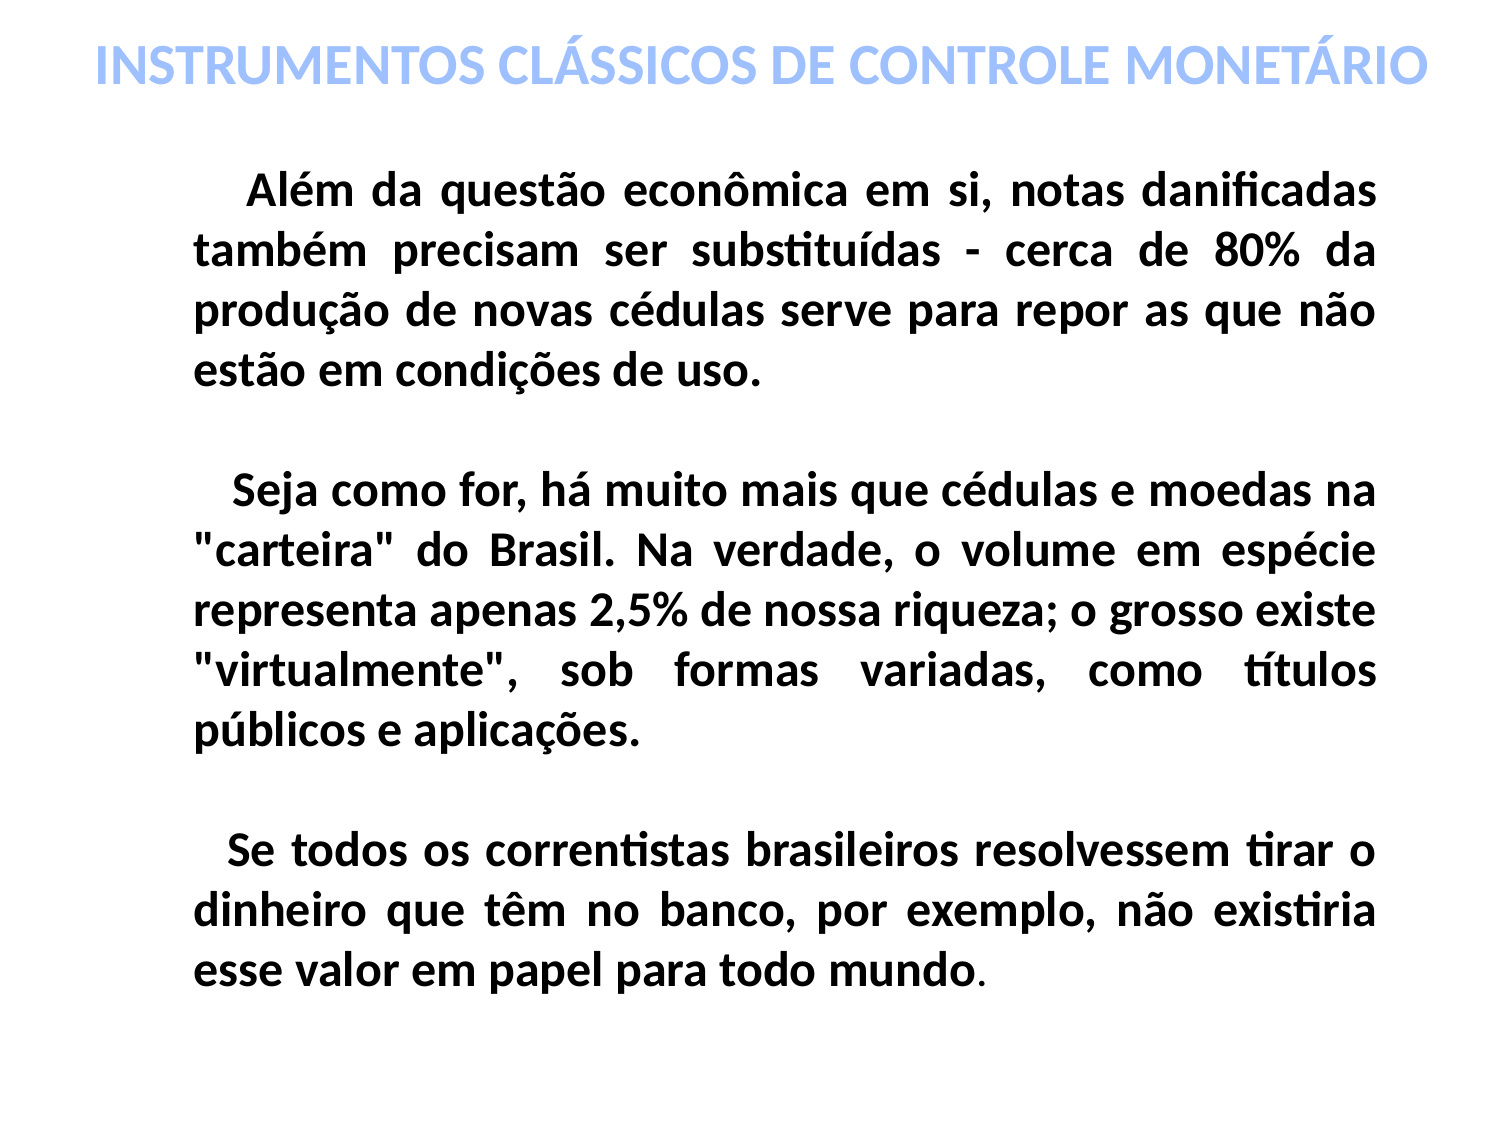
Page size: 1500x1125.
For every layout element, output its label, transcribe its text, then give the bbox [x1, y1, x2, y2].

text_box INSTRUMENTOS CLÁSSICOS DE CONTROLE MONETÁRIO [66, 19, 1461, 104]
text_box Além da questão econômica em si, notas danificadas também precisam ser substituídas - cerca de 80% da produção de novas cédulas serve para repor as que não estão em condições de uso. Seja como for, há muito mais que cédulas e moedas na "carteira" do Brasil. Na verdade, o volume em espécie representa apenas 2,5% de nossa riqueza; o grosso existe "virtualmente", sob formas variadas, como títulos públicos e aplicações. Se todos os correntistas brasileiros resolvessem tirar o dinheiro que têm no banco, por exemplo, não existiria esse valor em papel para todo mundo. [105, 148, 1393, 1004]
